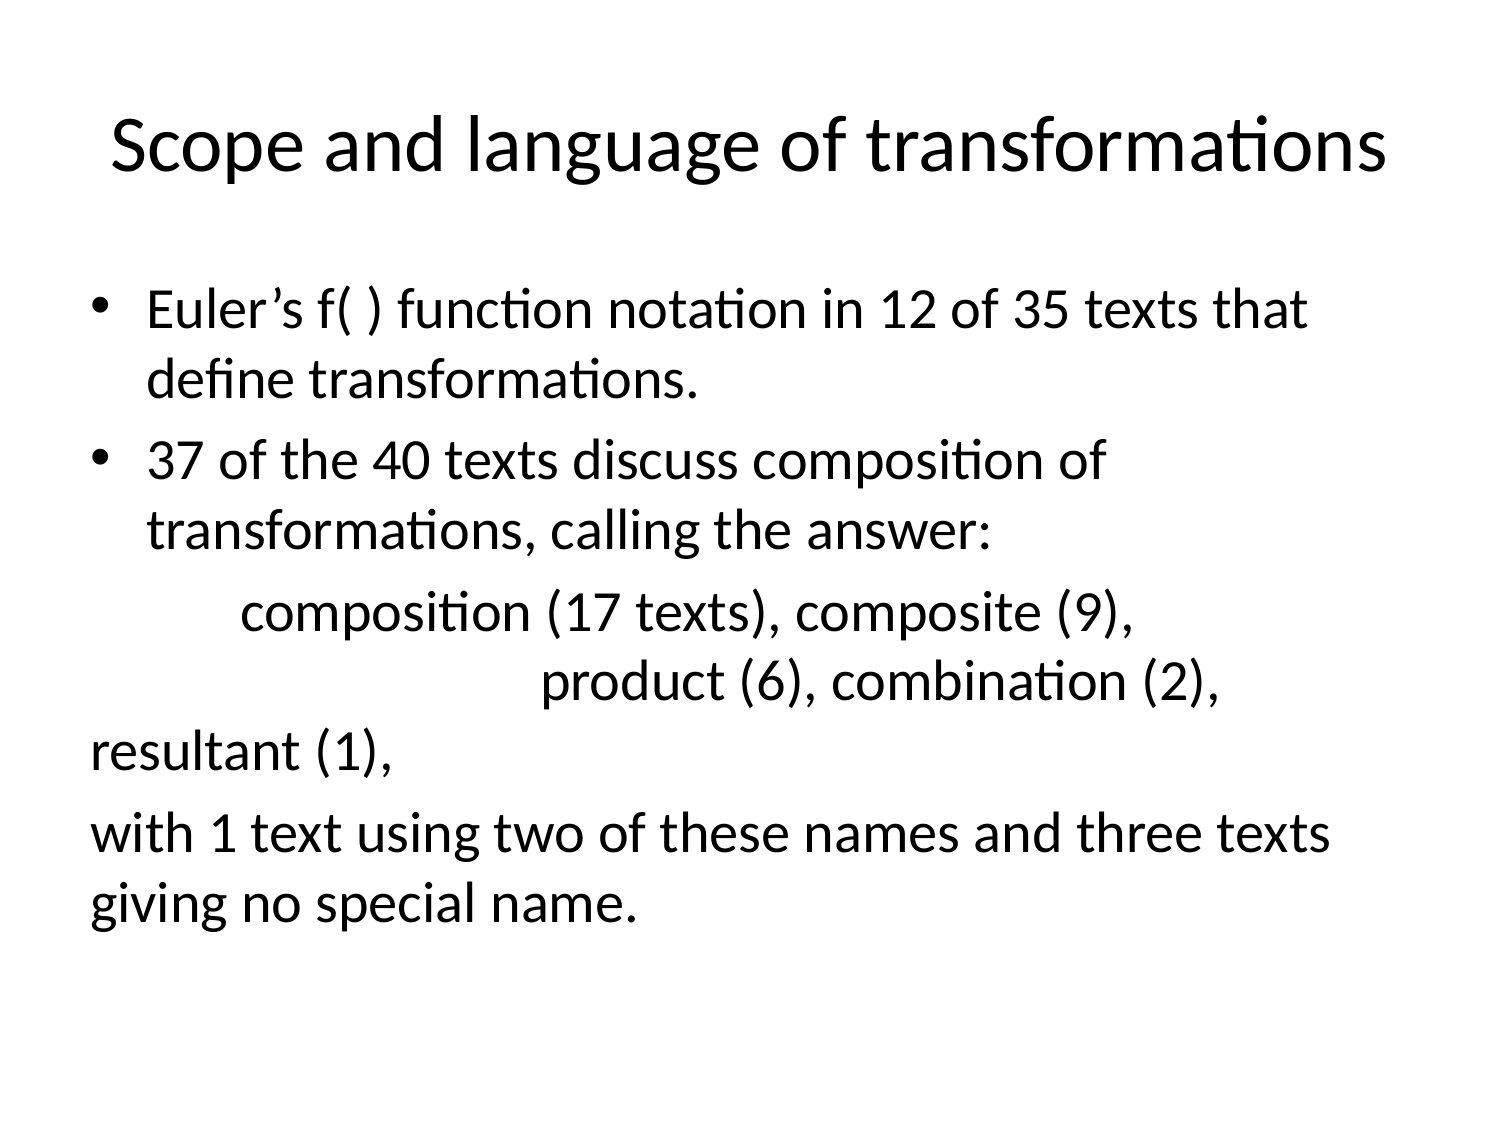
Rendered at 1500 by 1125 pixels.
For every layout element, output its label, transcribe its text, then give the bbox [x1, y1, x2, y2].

title Scope and language of transformations [75, 45, 1425, 233]
list Euler’s f( ) function notation in 12 of 35 texts that define transformations. 37 of the 40 texts discuss composition of transformations, calling the answer: composition (17 texts), composite (9), product (6), combination (2), resultant (1), with 1 text using two of these names and three texts giving no special name. [75, 262, 1425, 1005]
